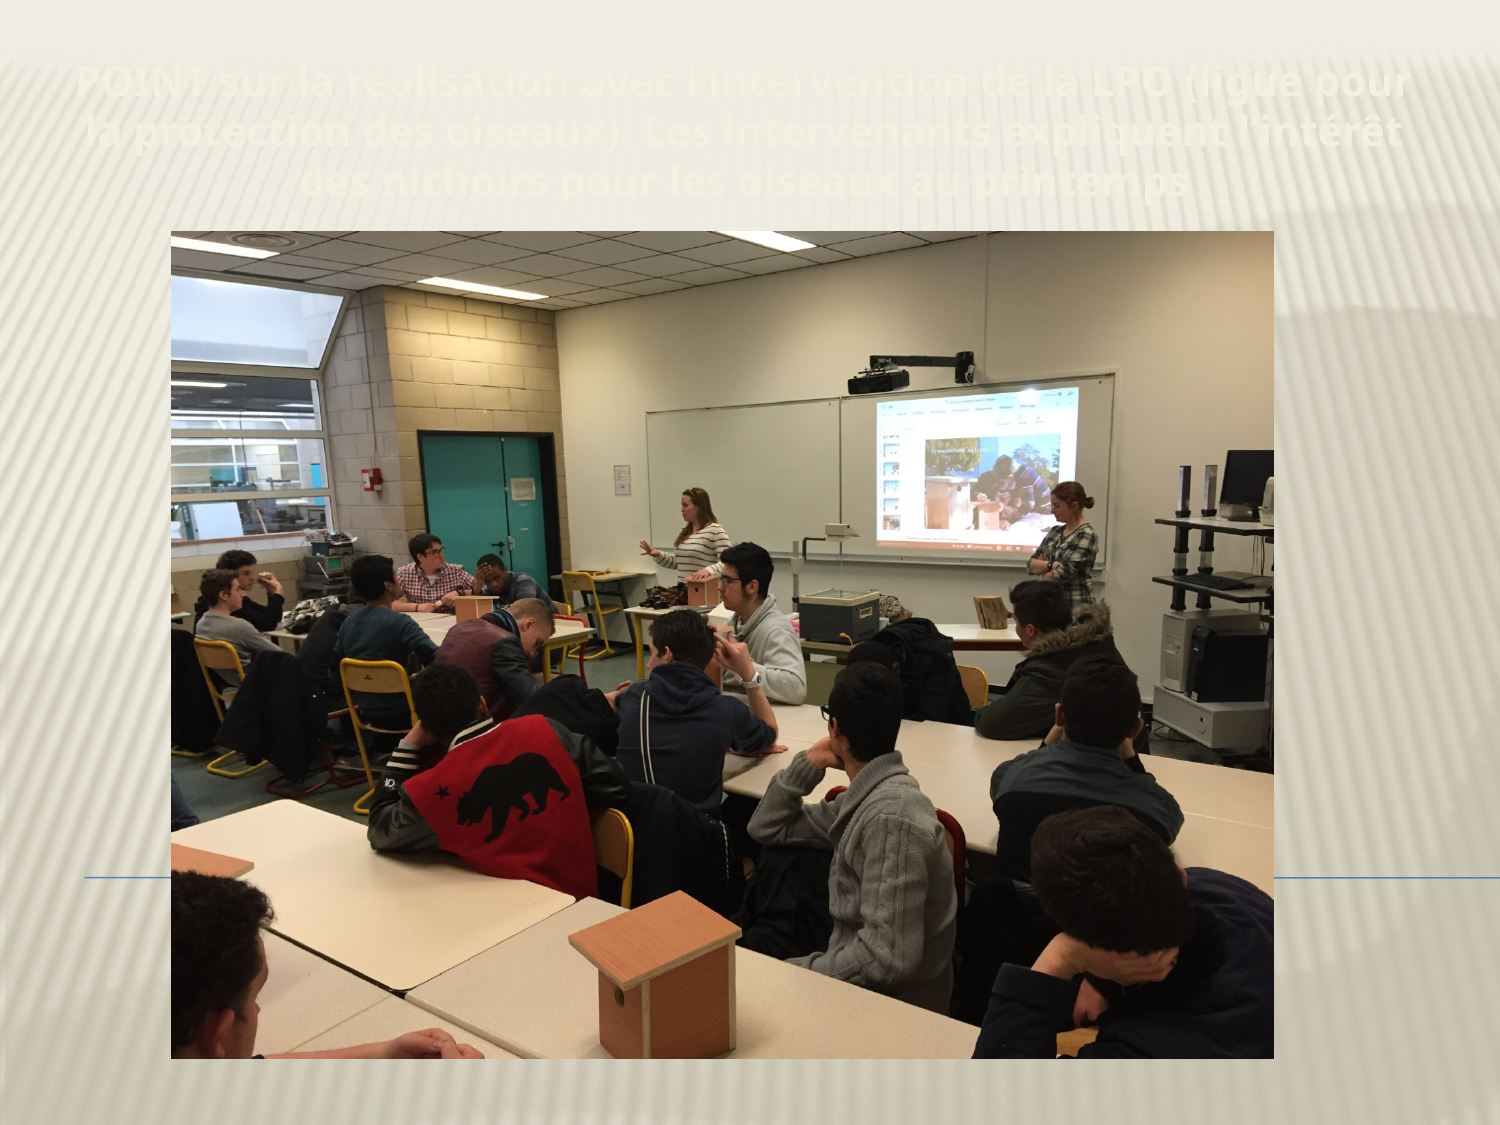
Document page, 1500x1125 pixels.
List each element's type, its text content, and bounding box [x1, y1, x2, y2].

text_box POINT sur la réalisation avec l’intervention de la LPO (ligue pour la protection des oiseaux). Les intervenants expliquent l’intérêt des nichoirs pour les oiseaux au printemps [53, 54, 1436, 208]
picture [170, 231, 1274, 1059]
